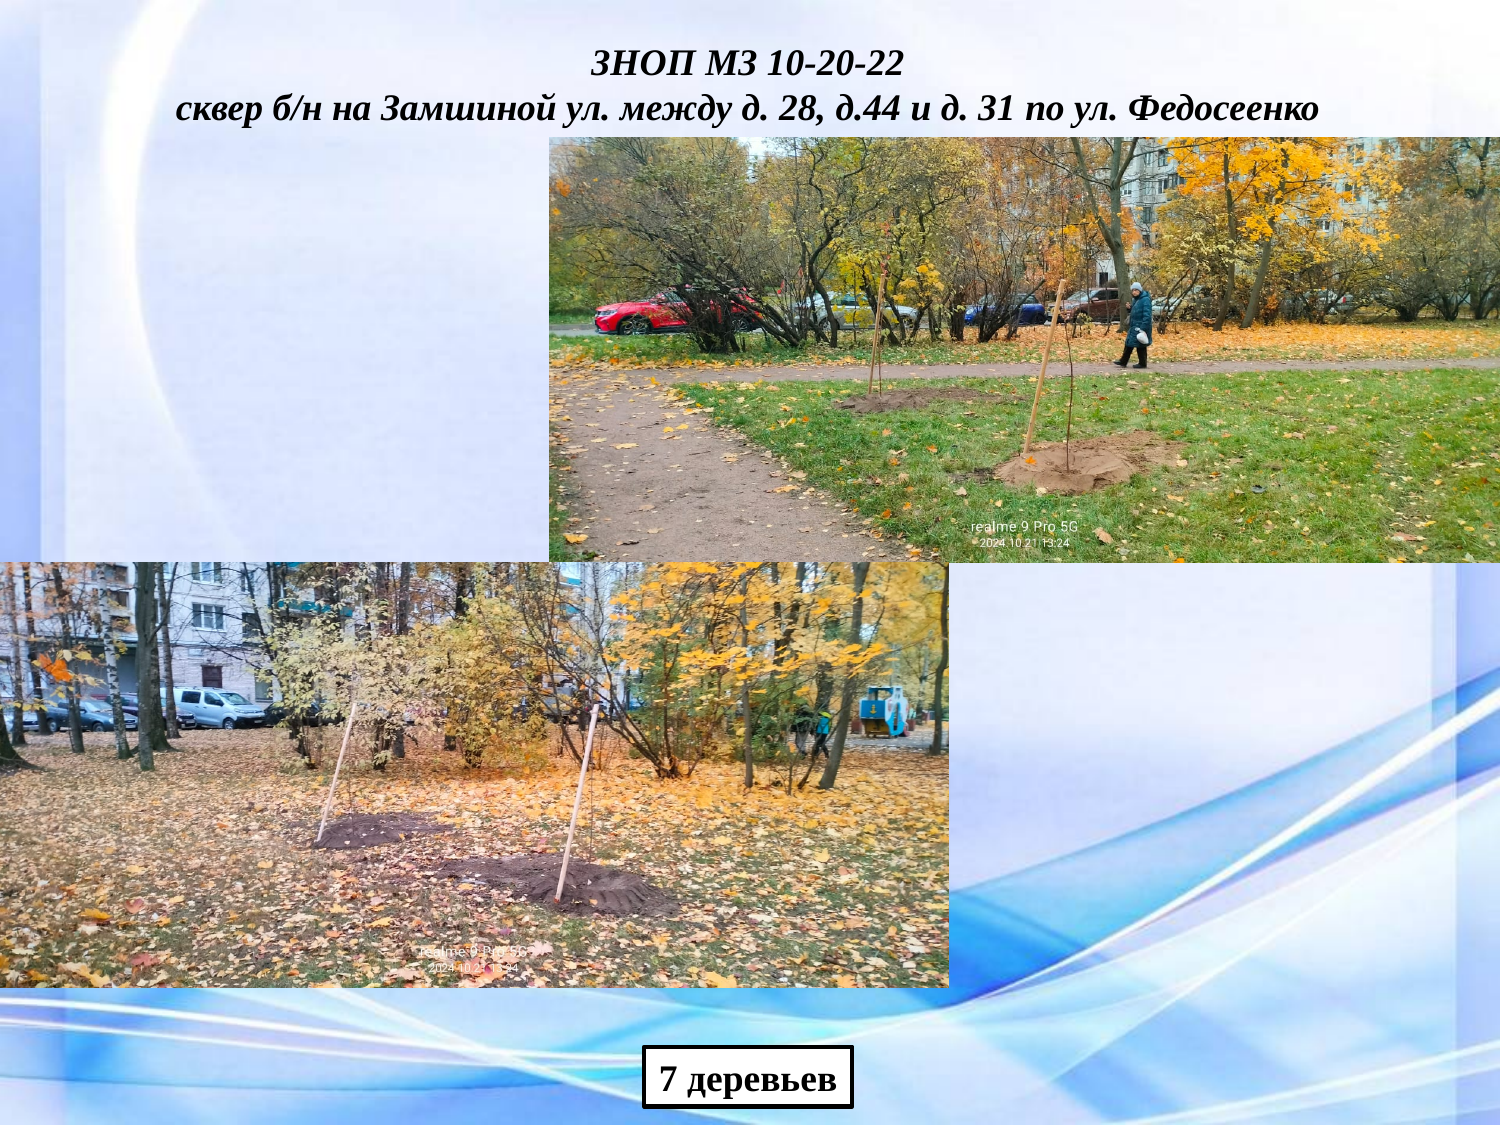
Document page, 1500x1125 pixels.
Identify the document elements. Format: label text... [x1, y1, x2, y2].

text_box ЗНОП МЗ 10-20-22 сквер б/н на Замшиной ул. между д. 28, д.44 и д. 31 по ул. Федосеенко [0, 30, 1499, 136]
picture [0, 0, 1500, 1125]
text_box 7 деревьев [642, 1045, 854, 1109]
